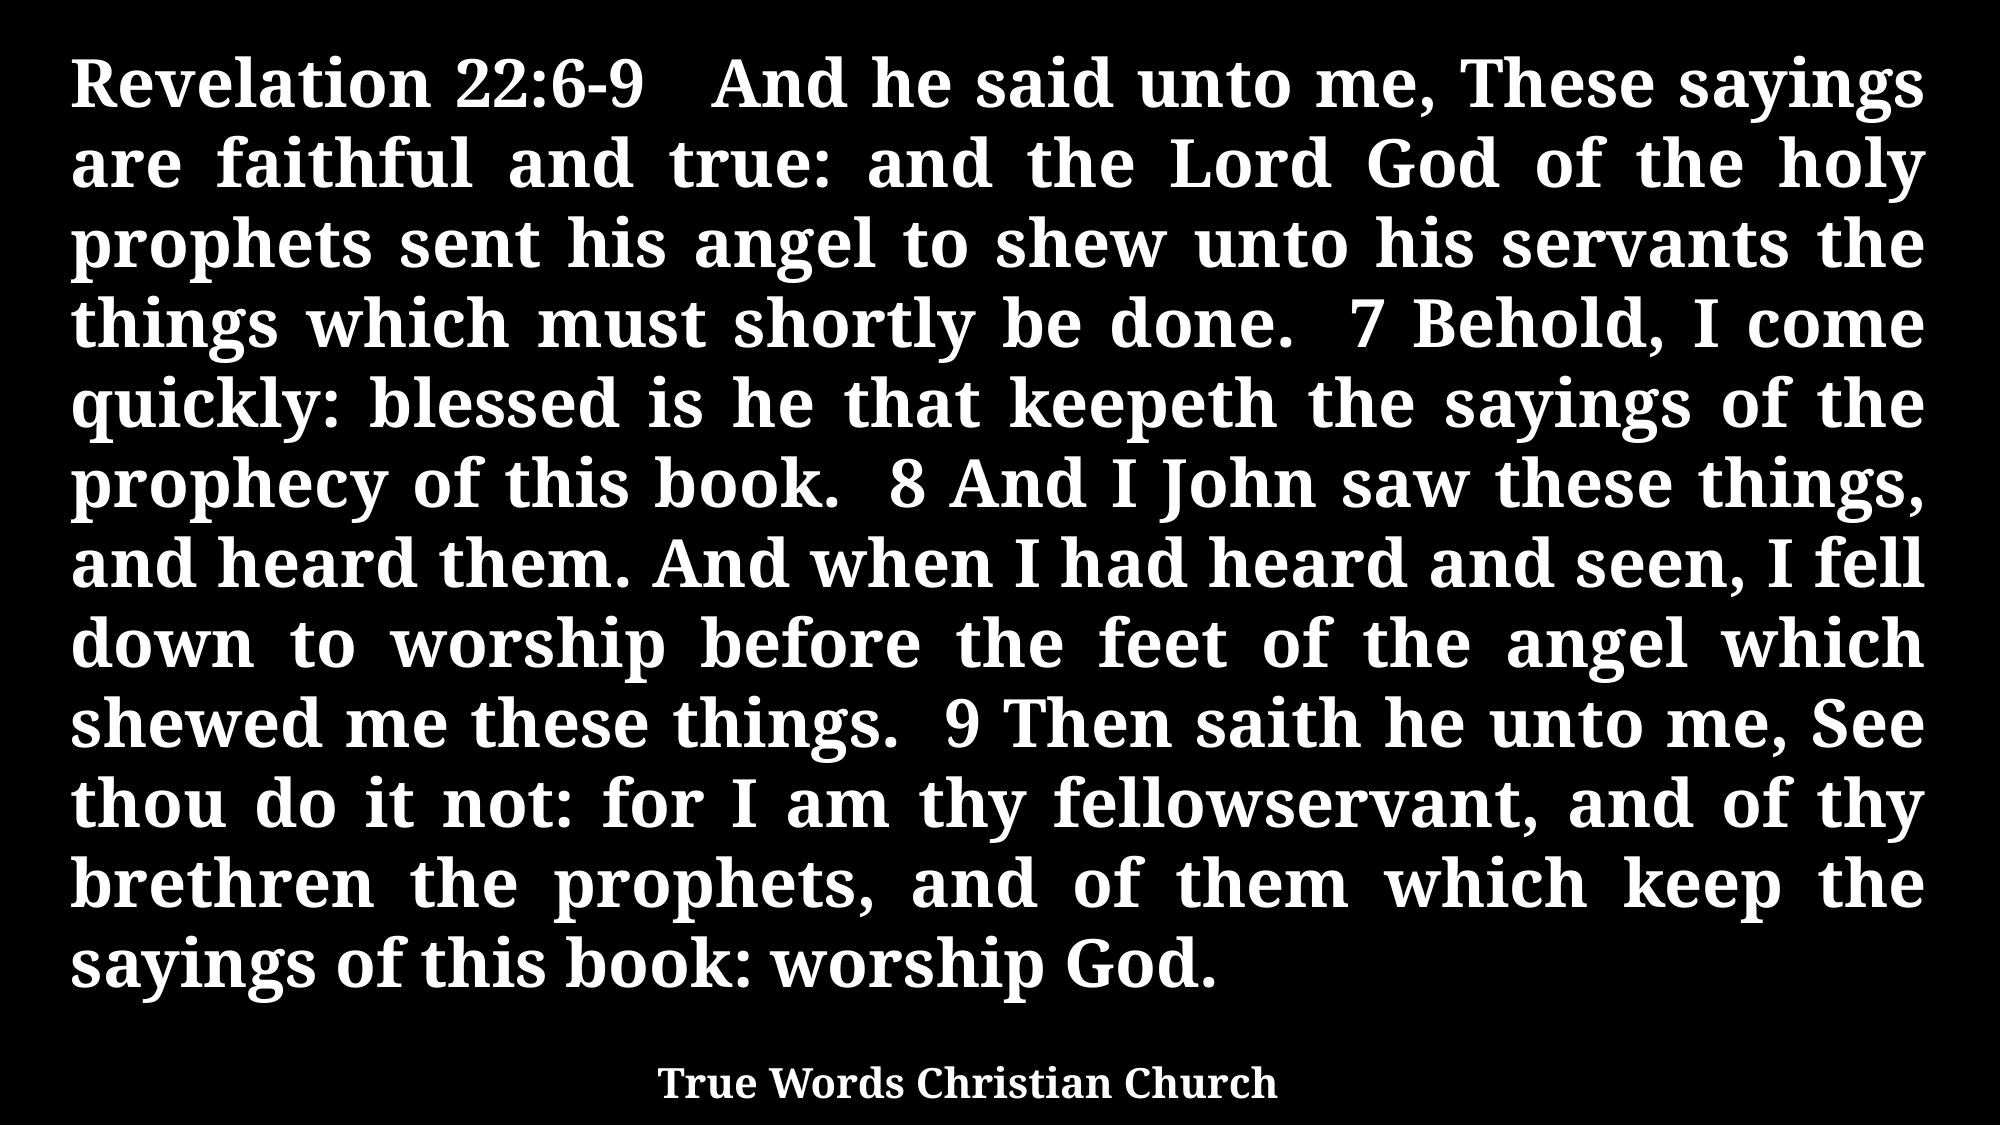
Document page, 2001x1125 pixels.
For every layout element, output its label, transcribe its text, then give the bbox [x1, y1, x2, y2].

text_box True Words Christian Church [642, 1049, 1294, 1114]
text_box Revelation 22:6-9 And he said unto me, These sayings are faithful and true: and the Lord God of the holy prophets sent his angel to shew unto his servants the things which must shortly be done. 7 Behold, I come quickly: blessed is he that keepeth the sayings of the prophecy of this book. 8 And I John saw these things, and heard them. And when I had heard and seen, I fell down to worship before the feet of the angel which shewed me these things. 9 Then saith he unto me, See thou do it not: for I am thy fellowservant, and of thy brethren the prophets, and of them which keep the sayings of this book: worship God. [55, 33, 1944, 1008]
